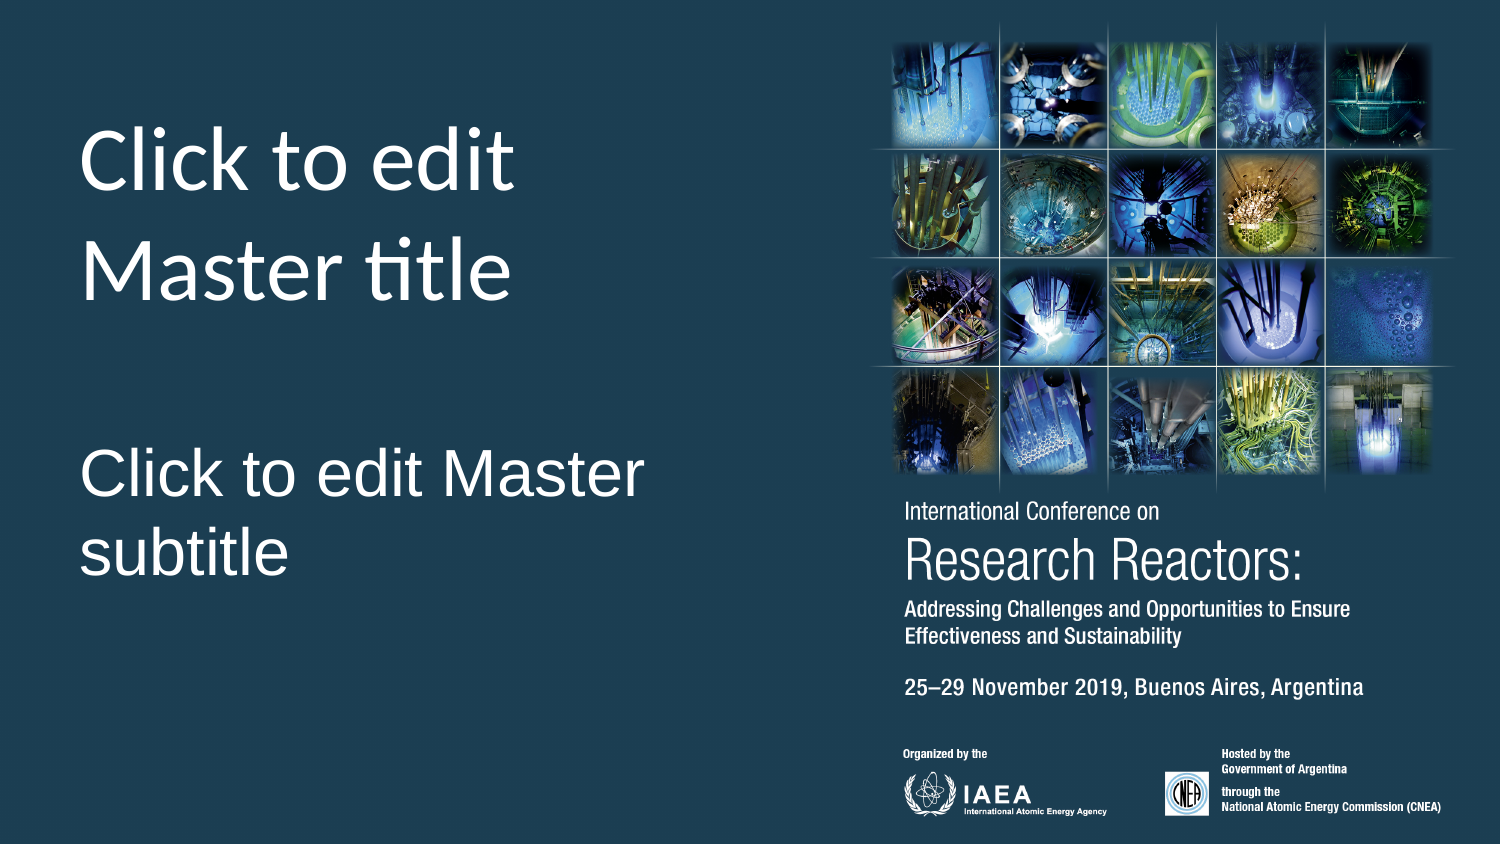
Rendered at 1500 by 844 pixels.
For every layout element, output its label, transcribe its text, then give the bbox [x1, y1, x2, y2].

title Click to edit Master title [64, 91, 786, 411]
subtitle Click to edit Master subtitle [64, 421, 786, 638]
picture [0, 0, 1500, 844]
